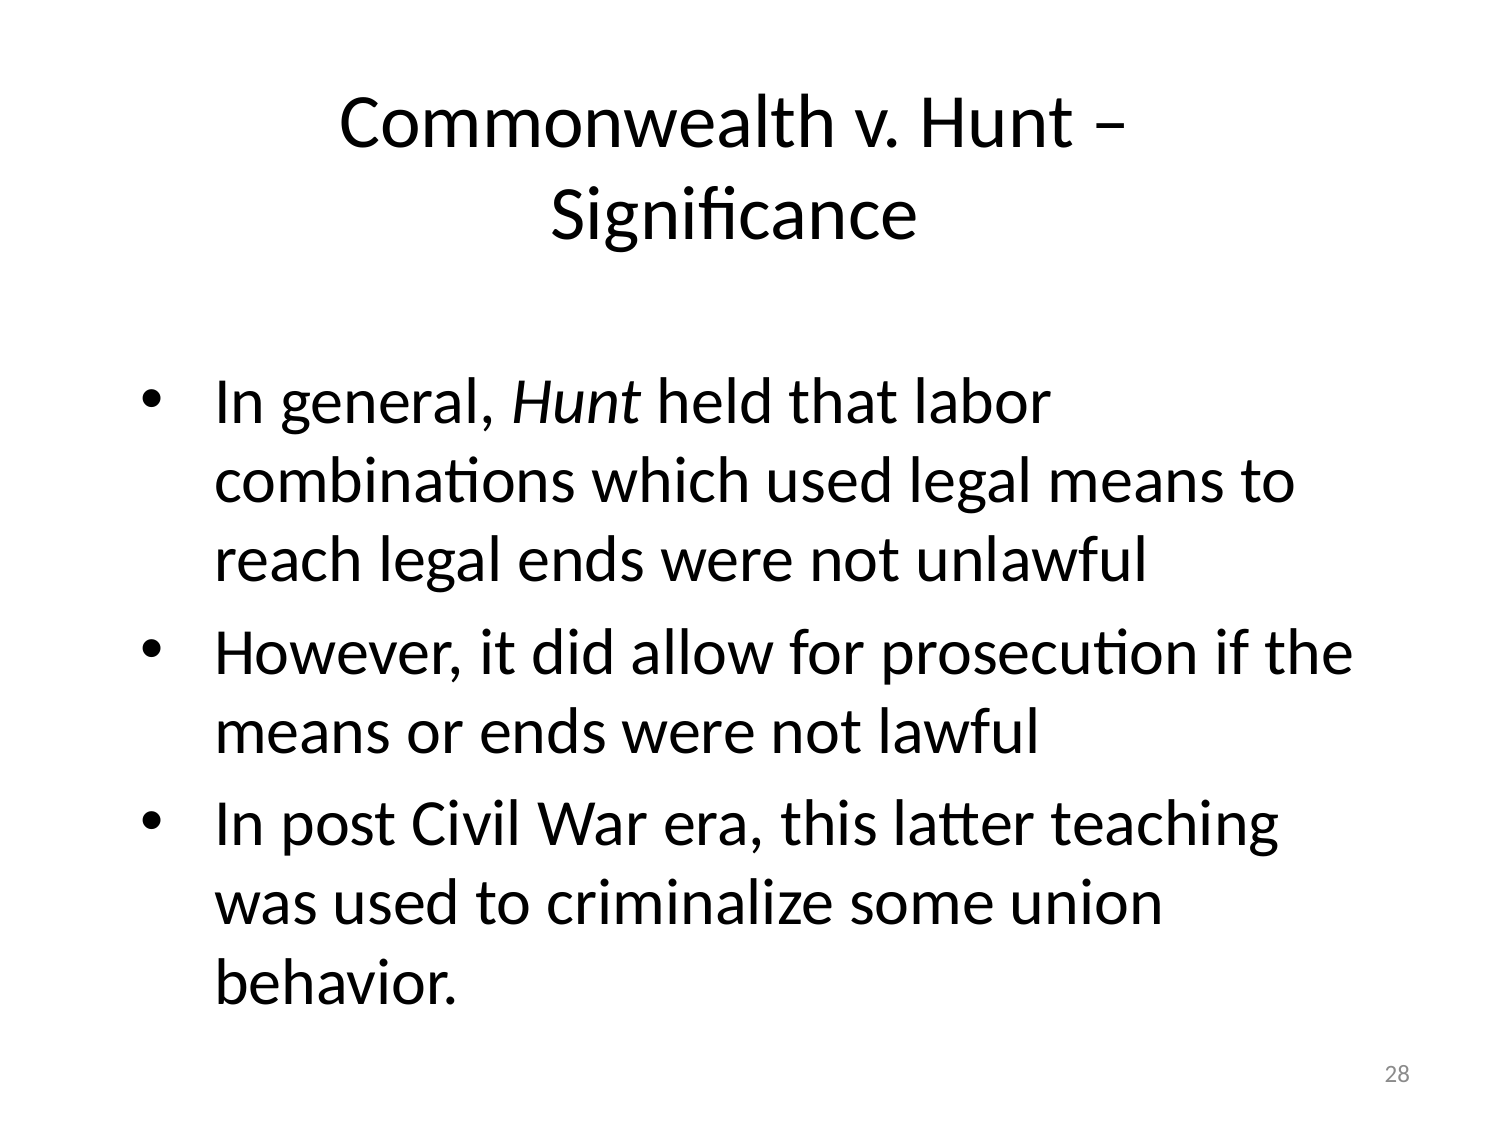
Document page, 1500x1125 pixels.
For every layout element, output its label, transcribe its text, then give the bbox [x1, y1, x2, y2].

title Commonwealth v. Hunt – Significance [112, 62, 1375, 263]
slide_number 28 [1074, 1042, 1425, 1103]
subtitle In general, Hunt held that labor combinations which used legal means to reach legal ends were not unlawful However, it did allow for prosecution if the means or ends were not lawful In post Civil War era, this latter teaching was used to criminalize some union behavior. [125, 350, 1375, 1025]
